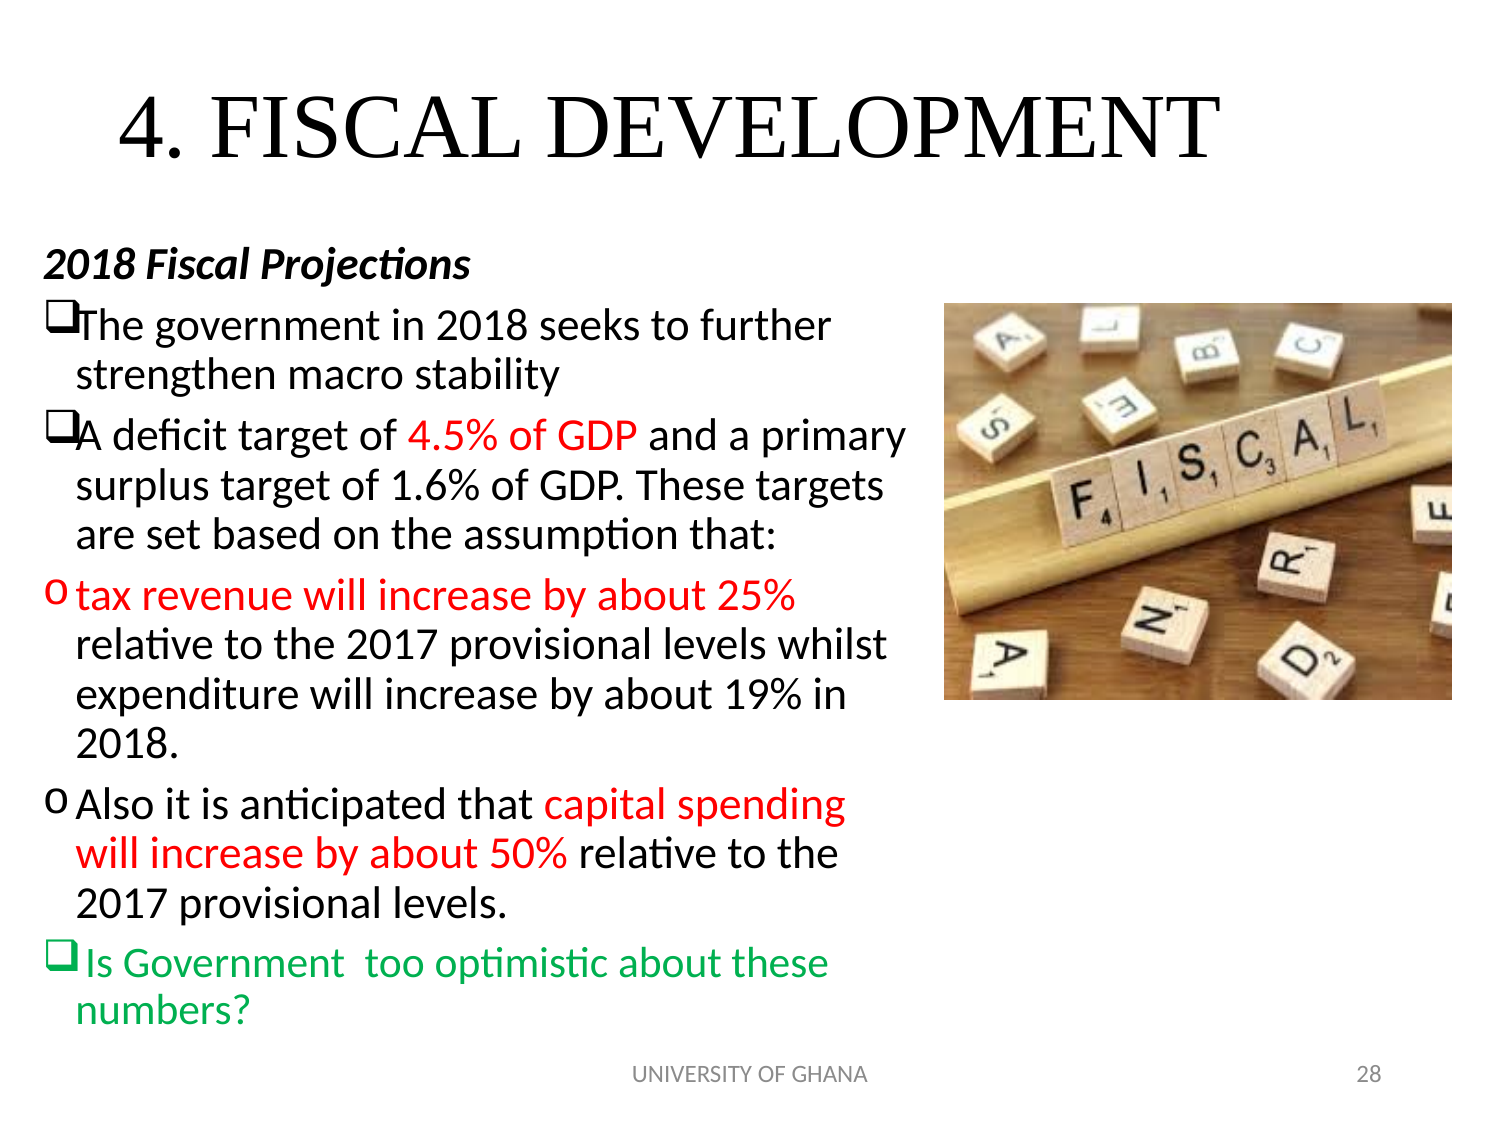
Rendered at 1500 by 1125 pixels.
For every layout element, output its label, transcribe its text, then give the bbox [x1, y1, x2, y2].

title 4. FISCAL DEVELOPMENT [103, 59, 1397, 197]
list 2018 Fiscal Projections The government in 2018 seeks to further strengthen macro stability A deficit target of 4.5% of GDP and a primary surplus target of 1.6% of GDP. These targets are set based on the assumption that: tax revenue will increase by about 25% relative to the 2017 provisional levels whilst expenditure will increase by about 19% in 2018. Also it is anticipated that capital spending will increase by about 50% relative to the 2017 provisional levels. Is Government too optimistic about these numbers? [27, 232, 926, 1091]
picture [944, 303, 1452, 700]
slide_number 28 [1059, 1042, 1397, 1103]
footer UNIVERSITY OF GHANA [496, 1042, 1004, 1103]
